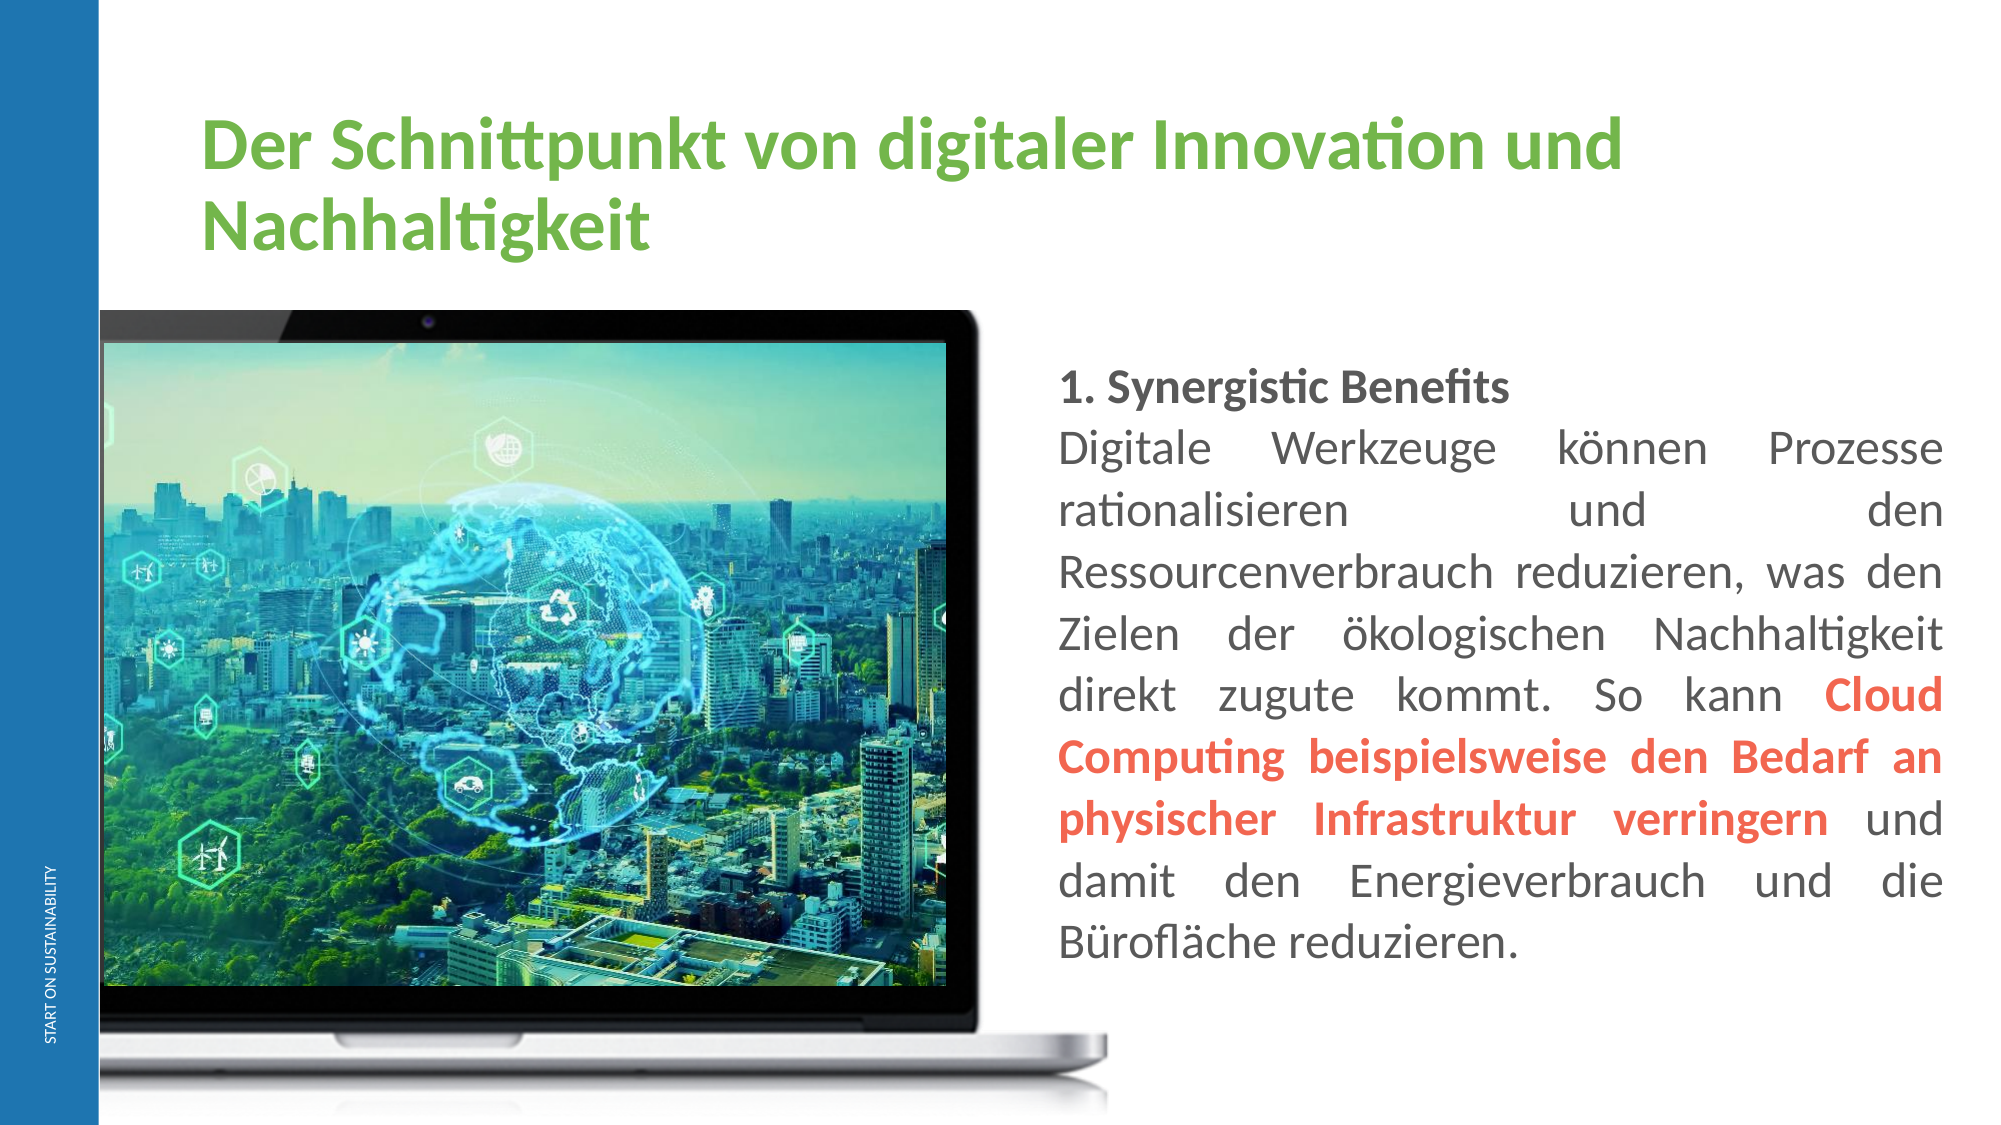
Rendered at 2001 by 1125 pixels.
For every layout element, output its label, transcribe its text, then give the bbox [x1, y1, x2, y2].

list 1. Synergistic Benefits Digitale Werkzeuge können Prozesse rationalisieren und den Ressourcenverbrauch reduzieren, was den Zielen der ökologischen Nachhaltigkeit direkt zugute kommt. So kann Cloud Computing beispielsweise den Bedarf an physischer Infrastruktur verringern und damit den Energieverbrauch und die Bürofläche reduzieren. [1043, 343, 1960, 1017]
picture [99, 310, 1200, 1125]
list Der Schnittpunkt von digitaler Innovation und Nachhaltigkeit [186, 97, 1981, 261]
